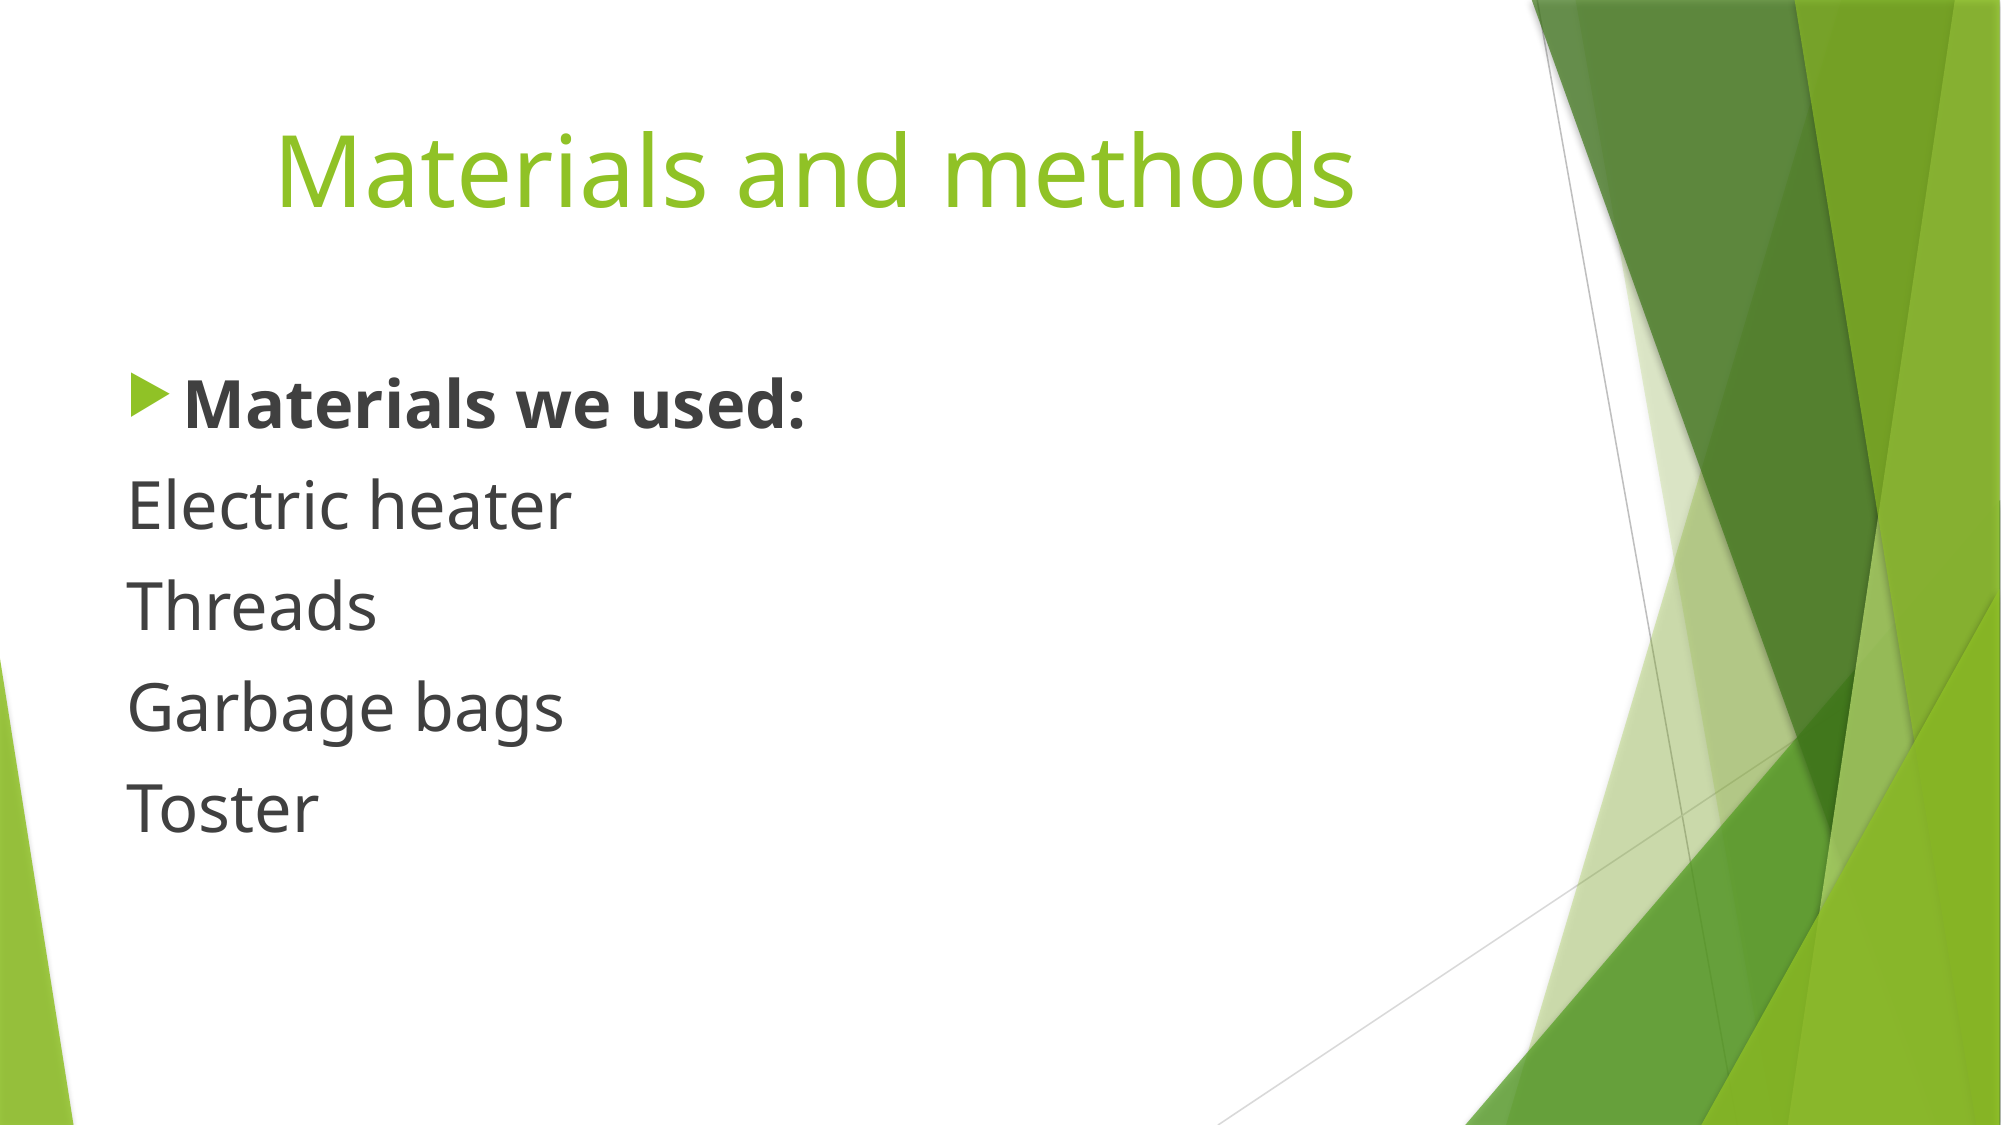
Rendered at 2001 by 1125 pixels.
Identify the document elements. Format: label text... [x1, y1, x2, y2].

list Materials we used: Electric heater Threads Garbage bags Toster [111, 354, 1522, 992]
title Materials and methods [111, 99, 1522, 317]
